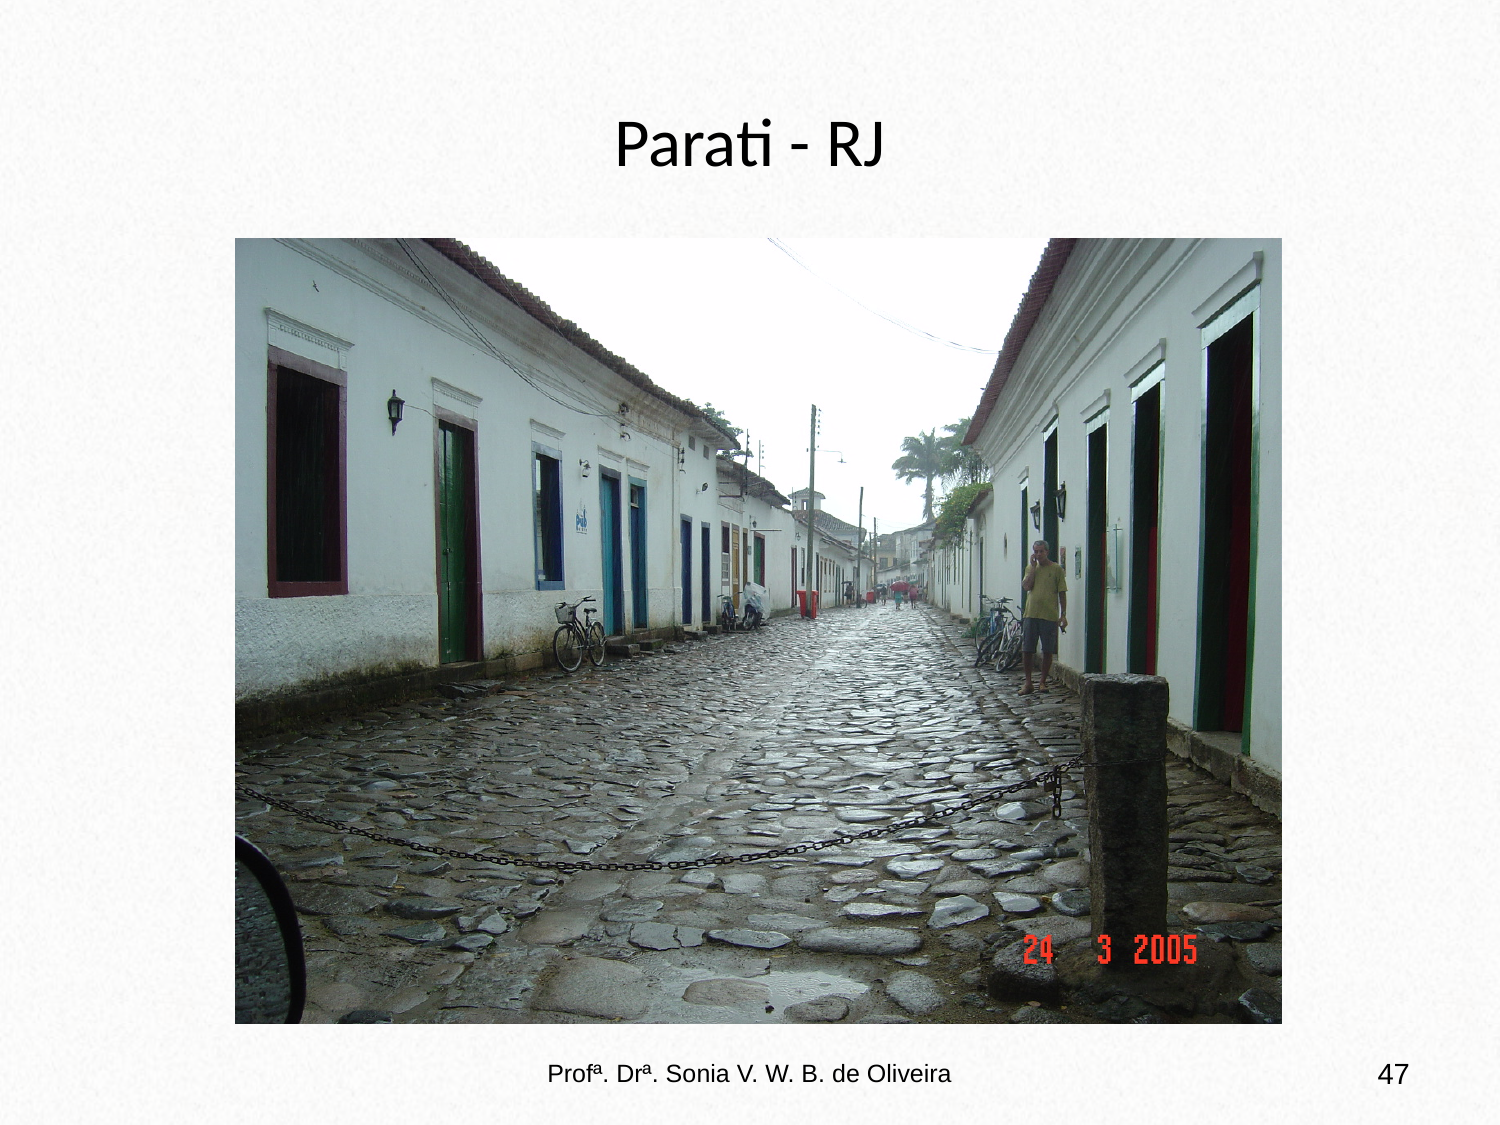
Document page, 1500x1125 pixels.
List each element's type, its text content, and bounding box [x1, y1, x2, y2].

slide_number 47 [1074, 1042, 1425, 1103]
footer Profª. Drª. Sonia V. W. B. de Oliveira [512, 1042, 988, 1103]
picture [235, 238, 1282, 1024]
title Parati - RJ [75, 45, 1425, 233]
